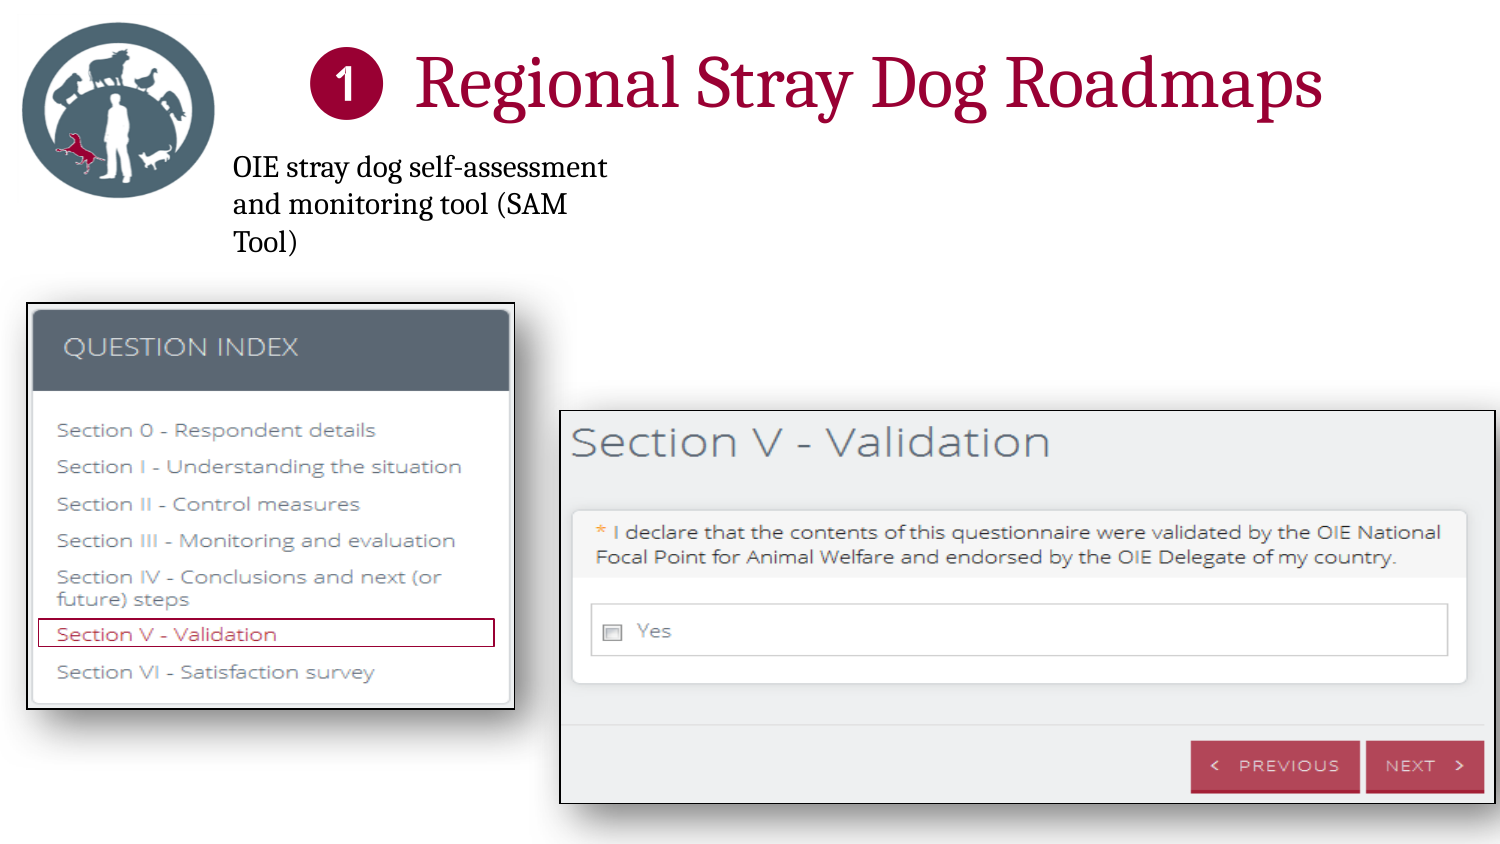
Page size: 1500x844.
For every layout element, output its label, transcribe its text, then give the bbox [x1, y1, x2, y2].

picture [560, 411, 1495, 804]
picture [17, 14, 219, 204]
text_box ❶ Regional Stray Dog Roadmaps [222, 15, 1483, 141]
picture [27, 303, 514, 709]
text_box OIE stray dog self-assessment and monitoring tool (SAM Tool) [218, 141, 632, 266]
